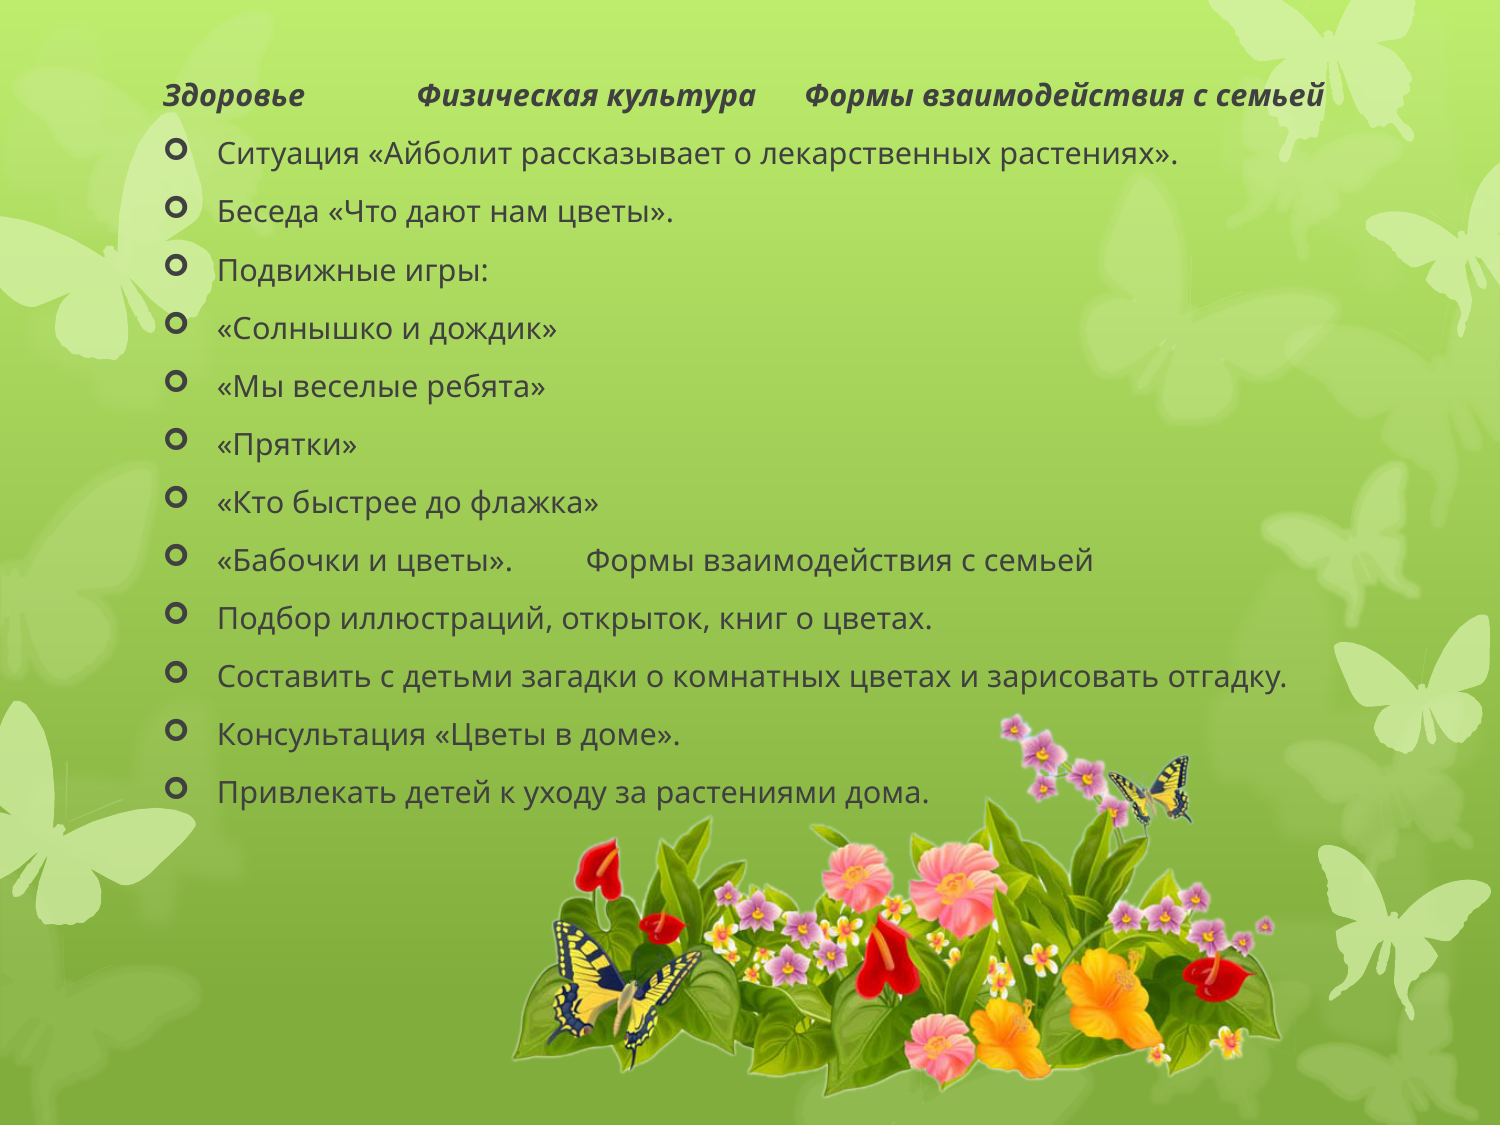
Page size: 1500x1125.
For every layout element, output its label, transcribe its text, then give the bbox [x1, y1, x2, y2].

list Здоровье Физическая культура Формы взаимодействия с семьей Ситуация «Айболит рассказывает о лекарственных растениях». Беседа «Что дают нам цветы». Подвижные игры: «Солнышко и дождик» «Мы веселые ребята» «Прятки» «Кто быстрее до флажка» «Бабочки и цветы». Формы взаимодействия с семьей Подбор иллюстраций, открыток, книг о цветах. Составить с детьми загадки о комнатных цветах и зарисовать отгадку. Консультация «Цветы в доме». Привлекать детей к уходу за растениями дома. [147, 66, 1341, 858]
picture [477, 691, 1307, 1108]
